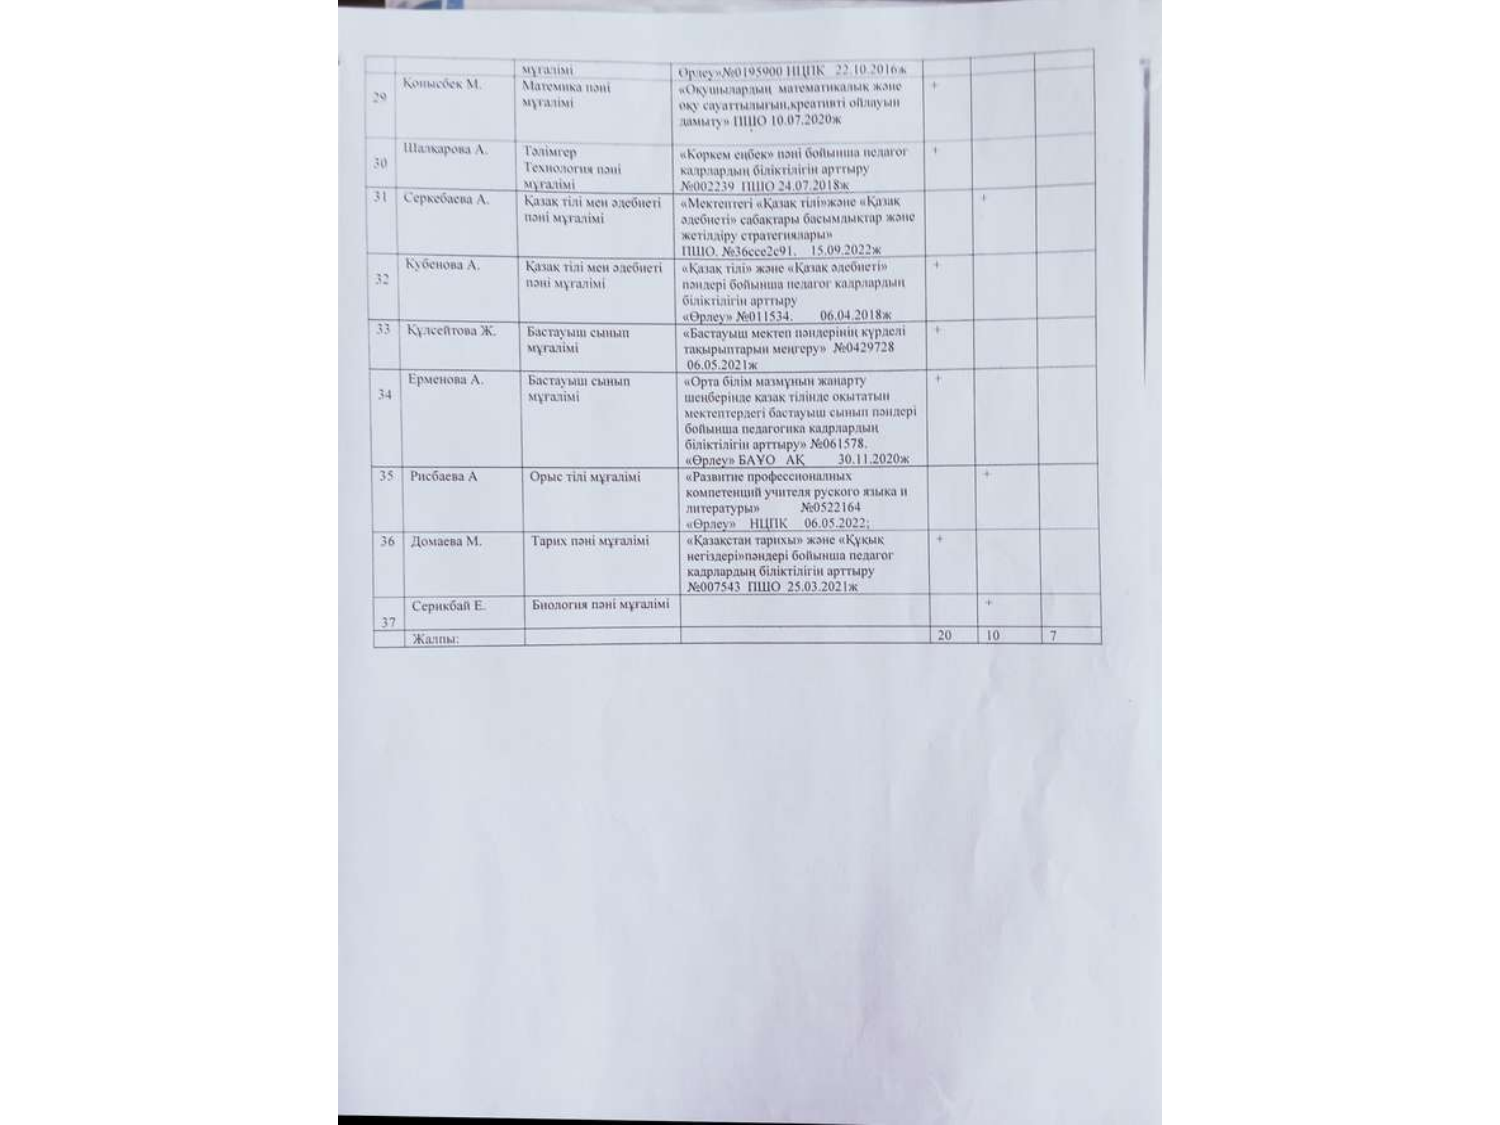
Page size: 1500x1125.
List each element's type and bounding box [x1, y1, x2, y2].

picture [338, 0, 1162, 1125]
